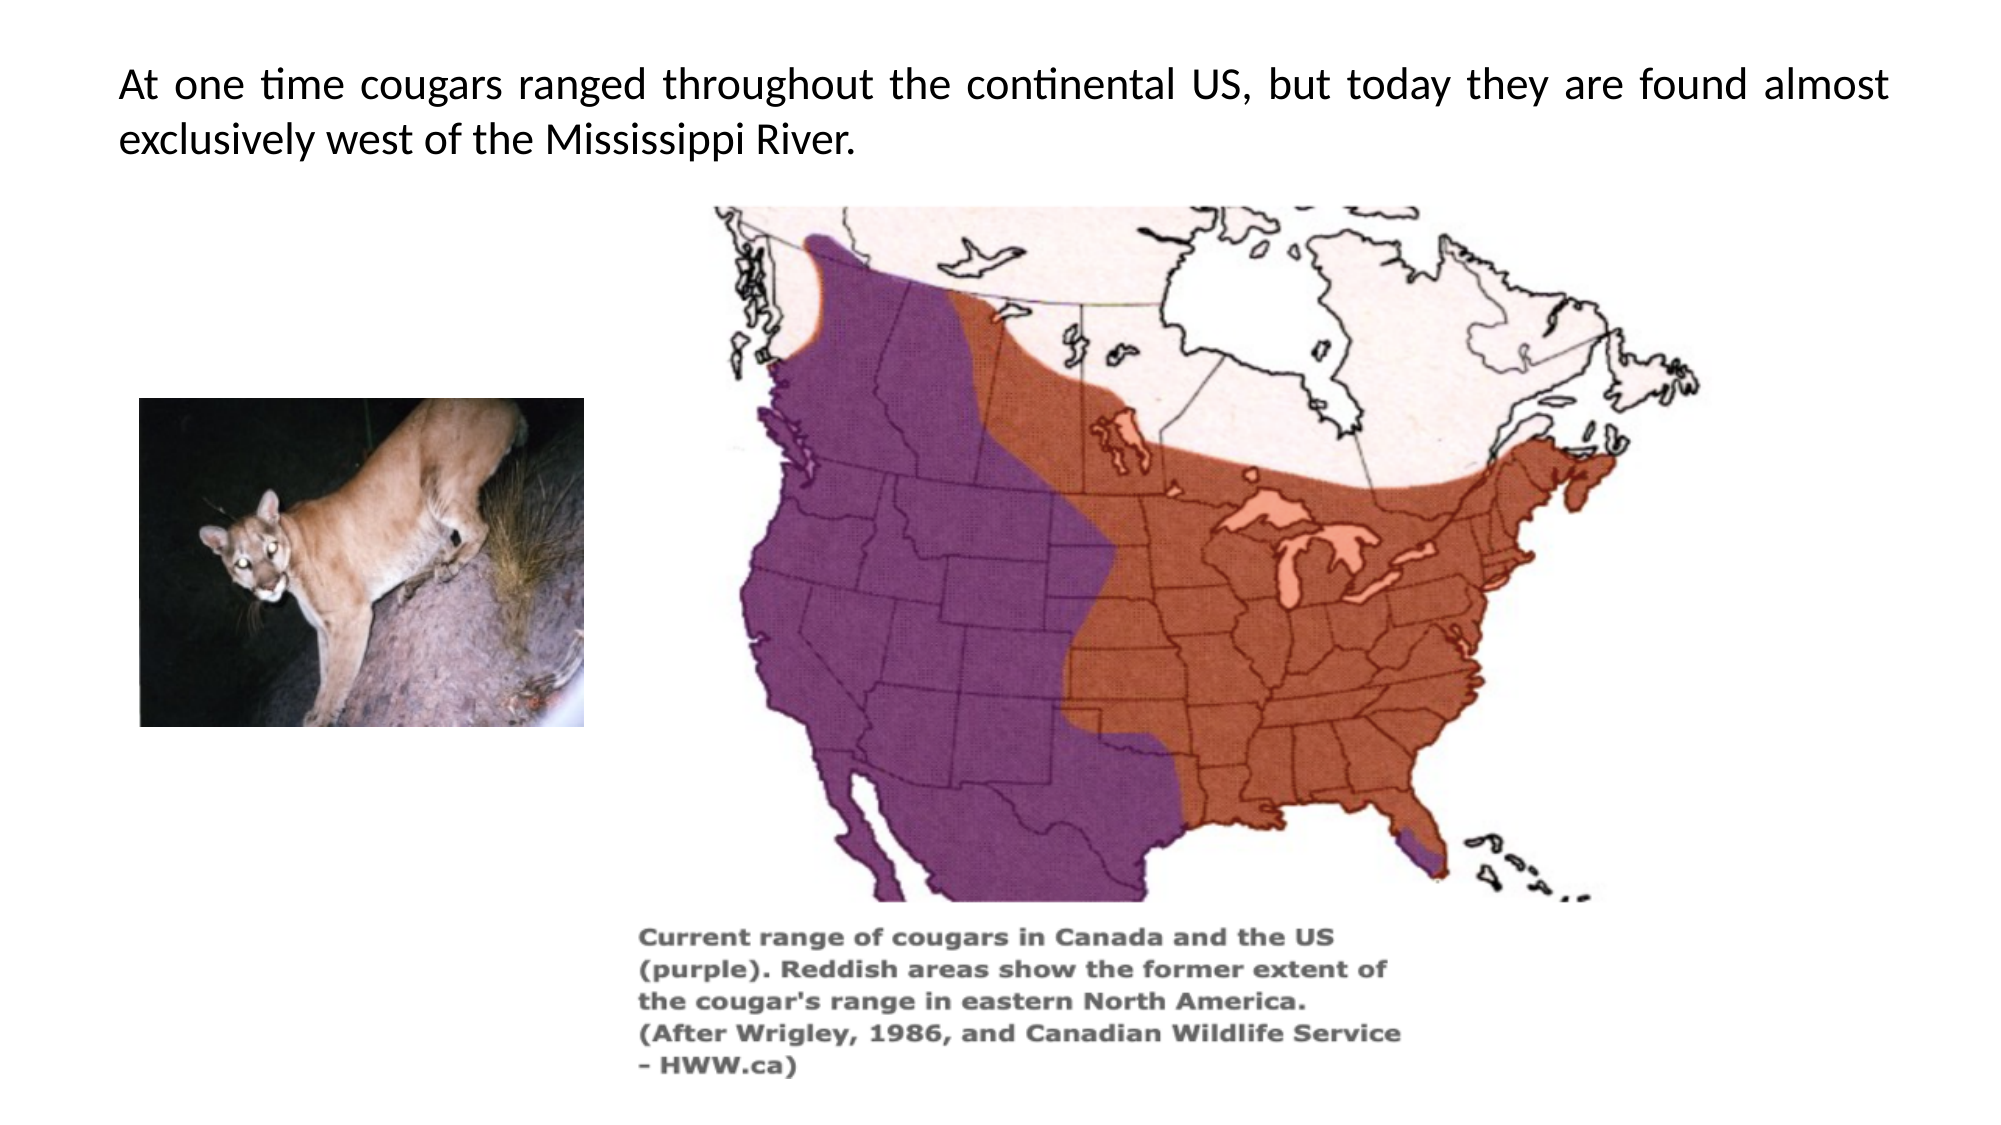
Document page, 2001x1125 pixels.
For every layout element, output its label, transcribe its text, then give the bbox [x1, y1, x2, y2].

text_box At one time cougars ranged throughout the continental US, but today they are found almost exclusively west of the Mississippi River. [103, 46, 1906, 172]
picture [619, 190, 1755, 1079]
picture [139, 397, 584, 728]
